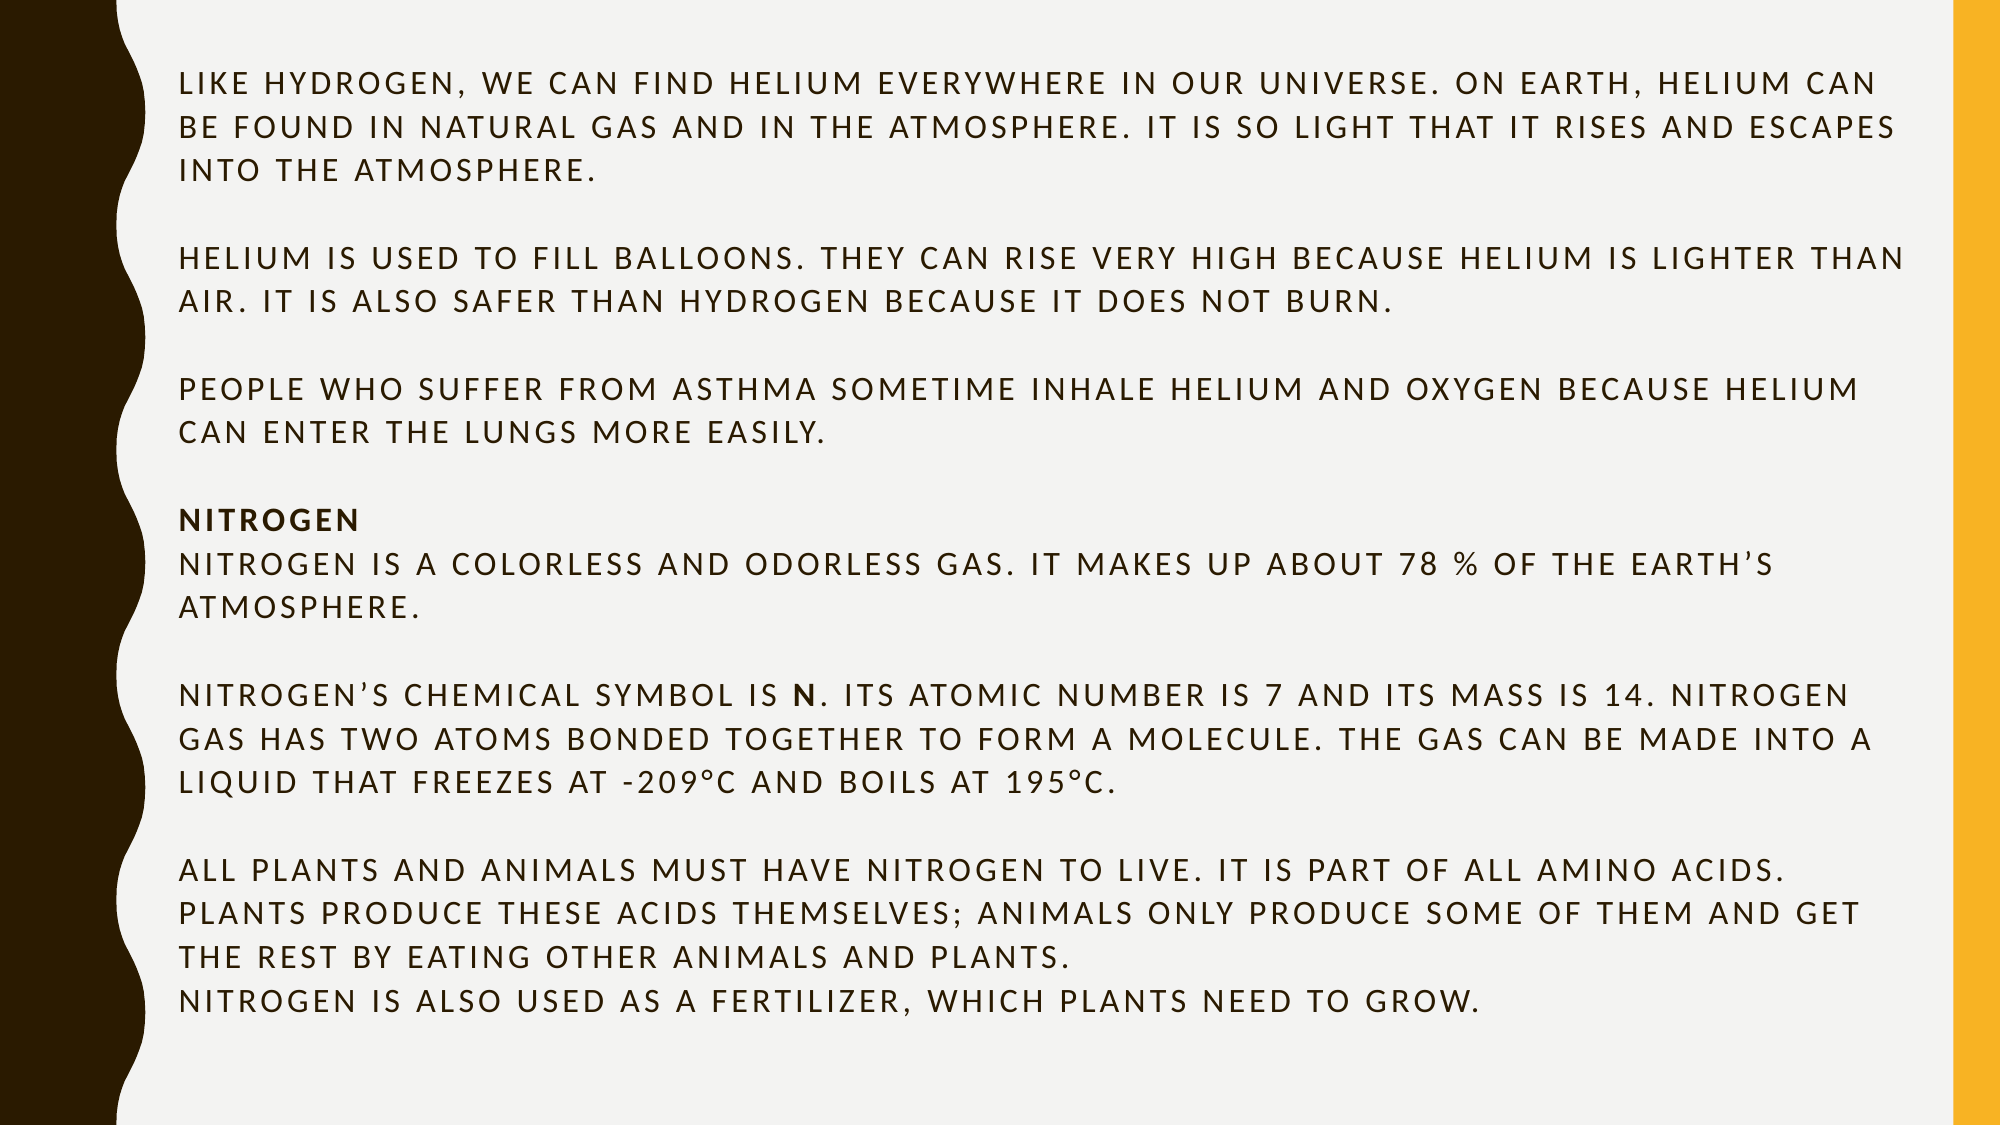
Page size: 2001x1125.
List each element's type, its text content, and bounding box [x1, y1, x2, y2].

title Like hydrogen, we can find helium everywhere in our universe. On Earth, helium can be found in natural gas and in the atmosphere. It is so light that it rises and escapes into the atmosphere. Helium is used to fill balloons. They can rise very high because helium is lighter than air. It is also safer than hydrogen because it does not burn. People who suffer from asthma sometime inhale helium and oxygen because helium can enter the lungs more easily. Nitrogen Nitrogen is a colorless and odorless gas. It makes up about 78 % of the Earth’s atmosphere. Nitrogen’s chemical symbol is N. Its atomic number is 7 and its mass is 14. Nitrogen gas has two atoms bonded together to form a molecule. The gas can be made into a liquid that freezes at -209°c and boils at 195°C. All plants and animals must have nitrogen to live. It is part of all amino acids. Plants produce these acids themselves; animals only produce some of them and get the rest by eating other animals and plants. Nitrogen is also used as a fertilizer, which plants need to grow. [163, 50, 1935, 1028]
